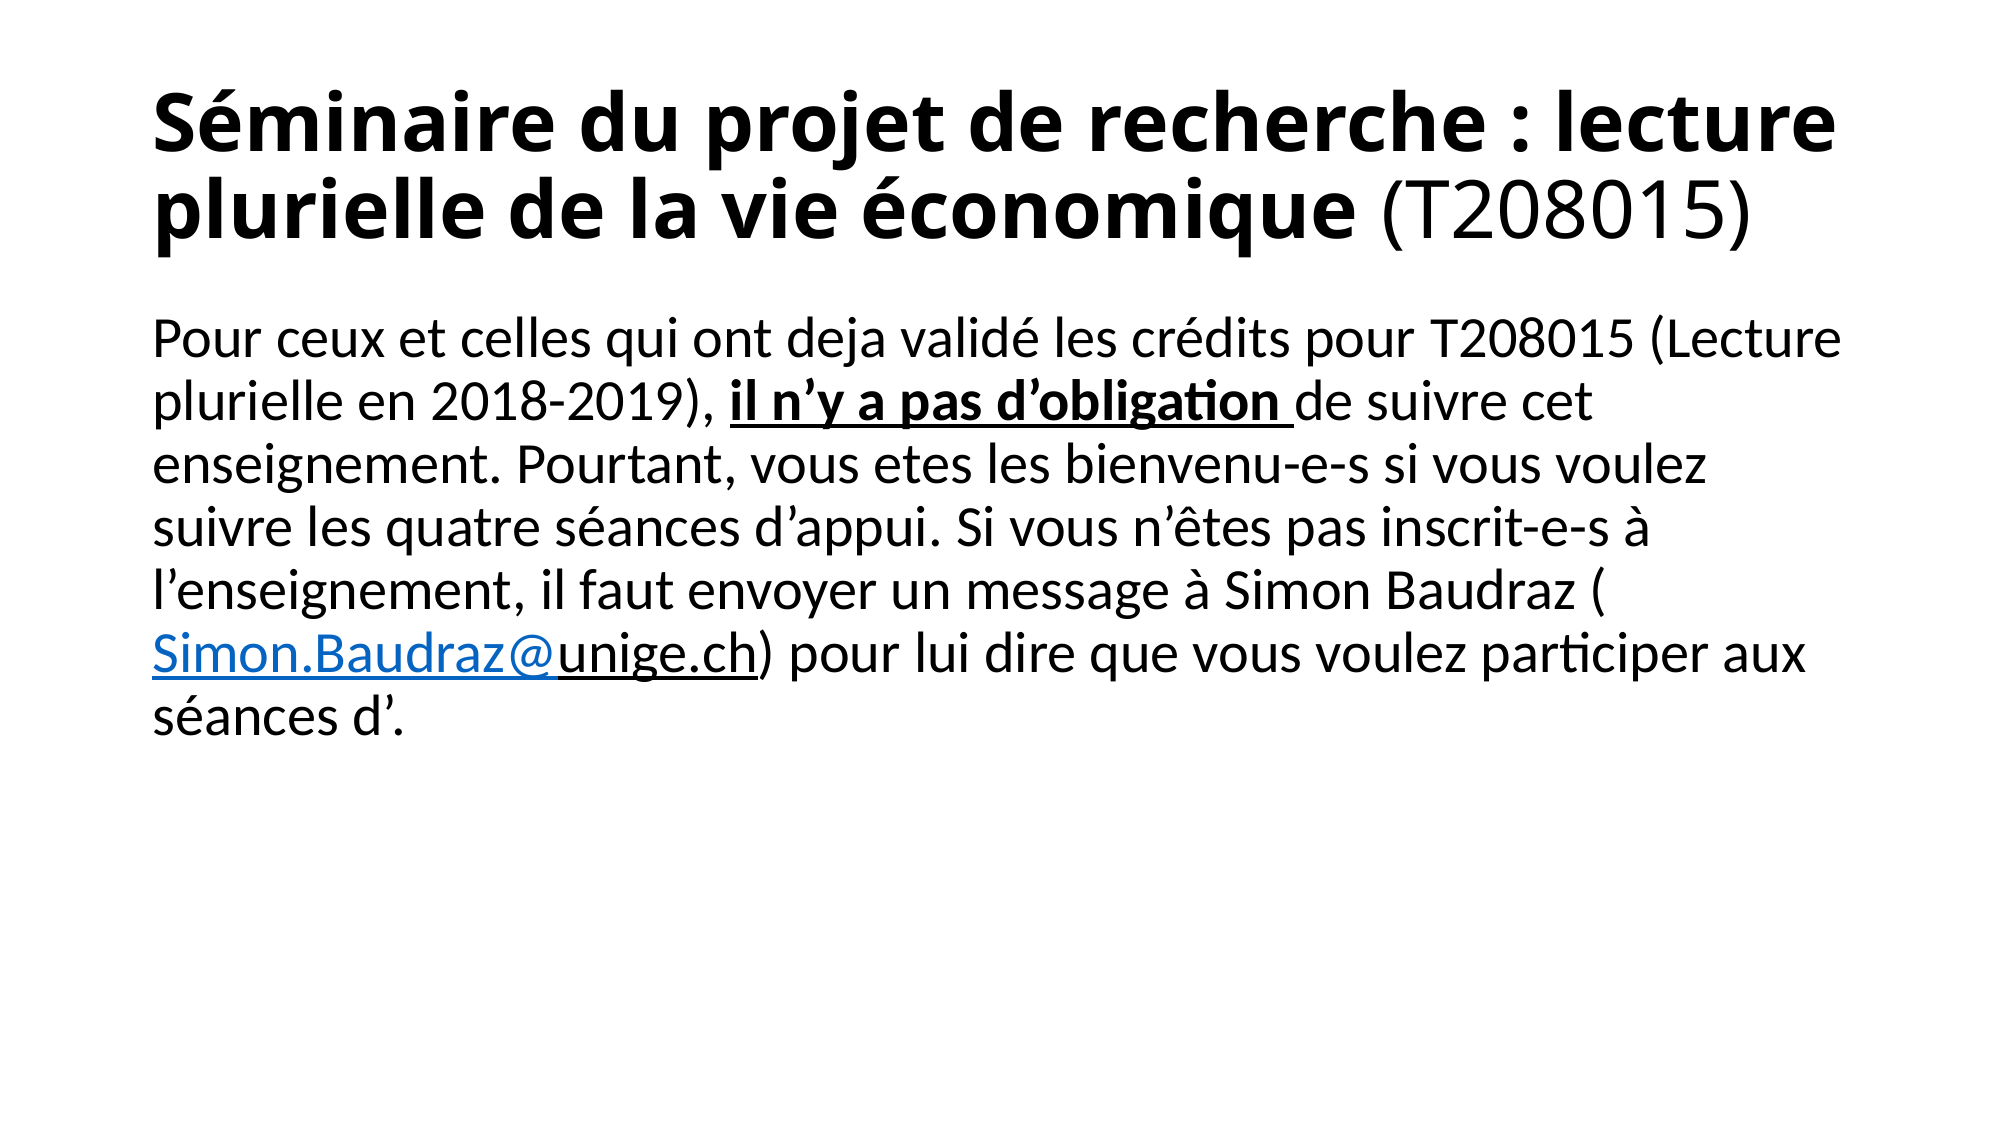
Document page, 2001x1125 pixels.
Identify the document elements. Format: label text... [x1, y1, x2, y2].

list Pour ceux et celles qui ont deja validé les crédits pour T208015 (Lecture plurielle en 2018-2019), il n’y a pas d’obligation de suivre cet enseignement. Pourtant, vous etes les bienvenu-e-s si vous voulez suivre les quatre séances d’appui. Si vous n’êtes pas inscrit-e-s à l’enseignement, il faut envoyer un message à Simon Baudraz (Simon.Baudraz@unige.ch) pour lui dire que vous voulez participer aux séances d’. [137, 299, 1863, 1014]
title Séminaire du projet de recherche : lecture plurielle de la vie économique (T208015) [137, 59, 1863, 278]
